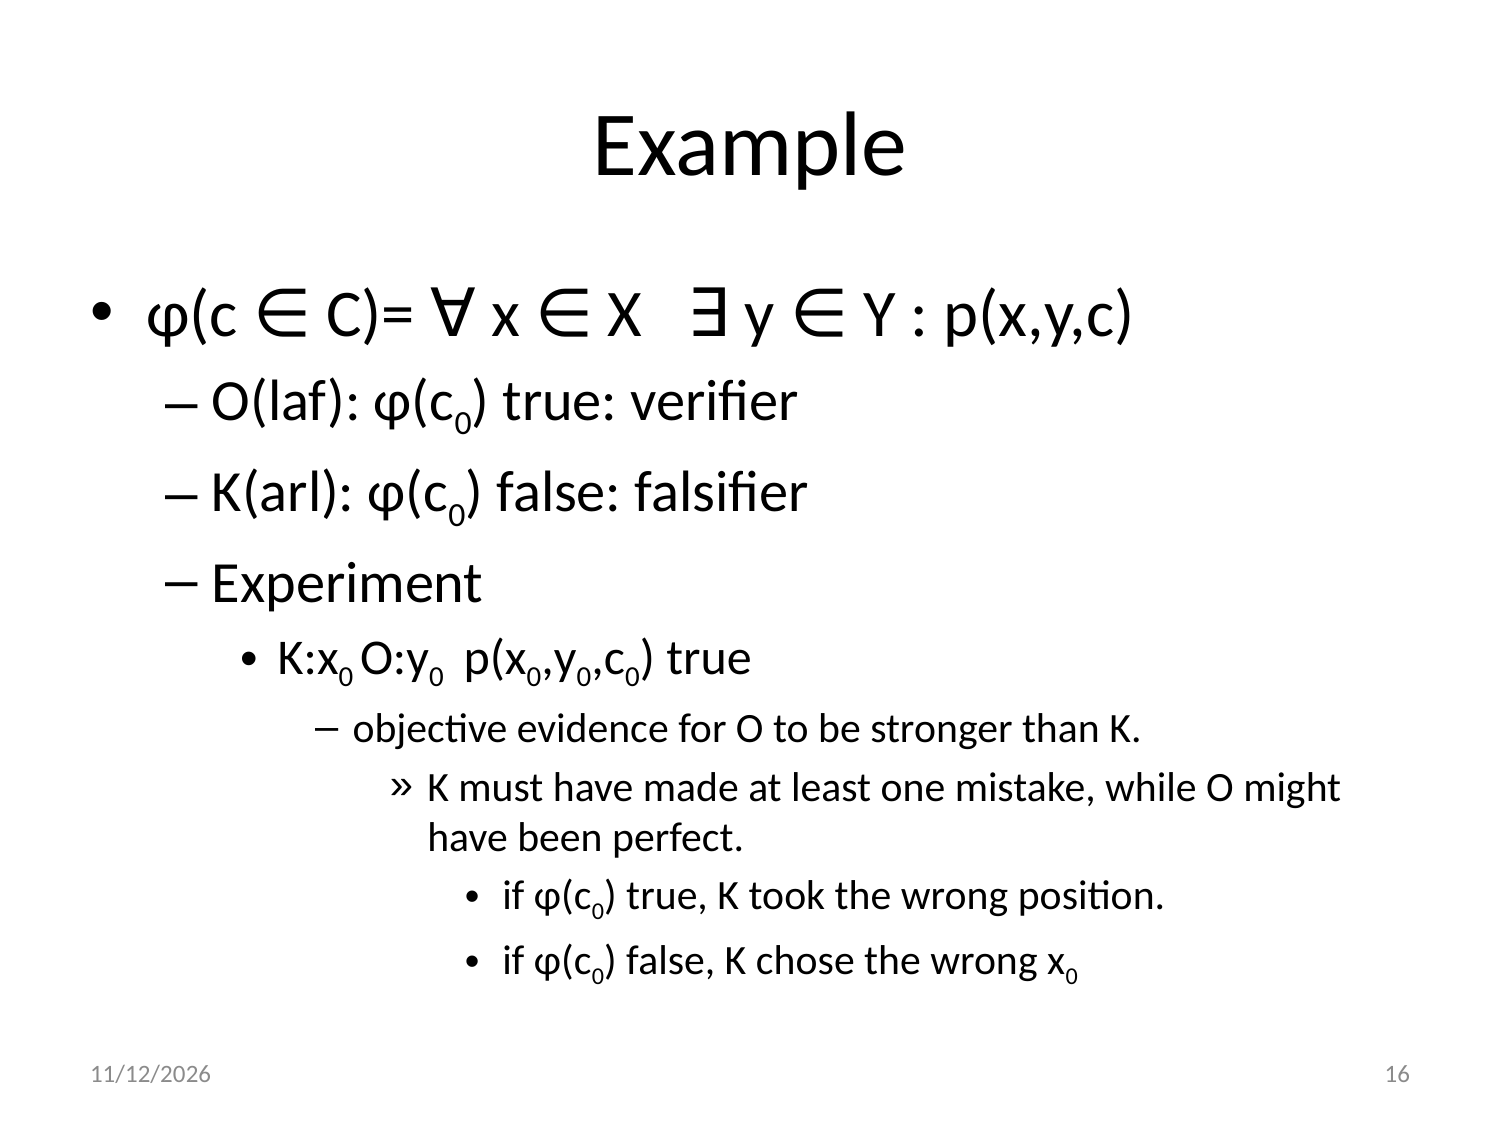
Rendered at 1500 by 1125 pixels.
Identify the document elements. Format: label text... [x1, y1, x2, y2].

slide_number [75, 1042, 425, 1103]
slide_number 16 [1074, 1042, 1425, 1103]
title Example [75, 45, 1425, 233]
list φ(c ∈ C)= ∀ x ∈ X ∃ y ∈ Y : p(x,y,c) O(laf): φ(c0) true: verifier K(arl): φ(c0) false: falsifier Experiment K:x0 O:y0 p(x0,y0,c0) true objective evidence for O to be stronger than K. K must have made at least one mistake, while O might have been perfect. if φ(c0) true, K took the wrong position. if φ(c0) false, K chose the wrong x0 [75, 262, 1425, 1005]
